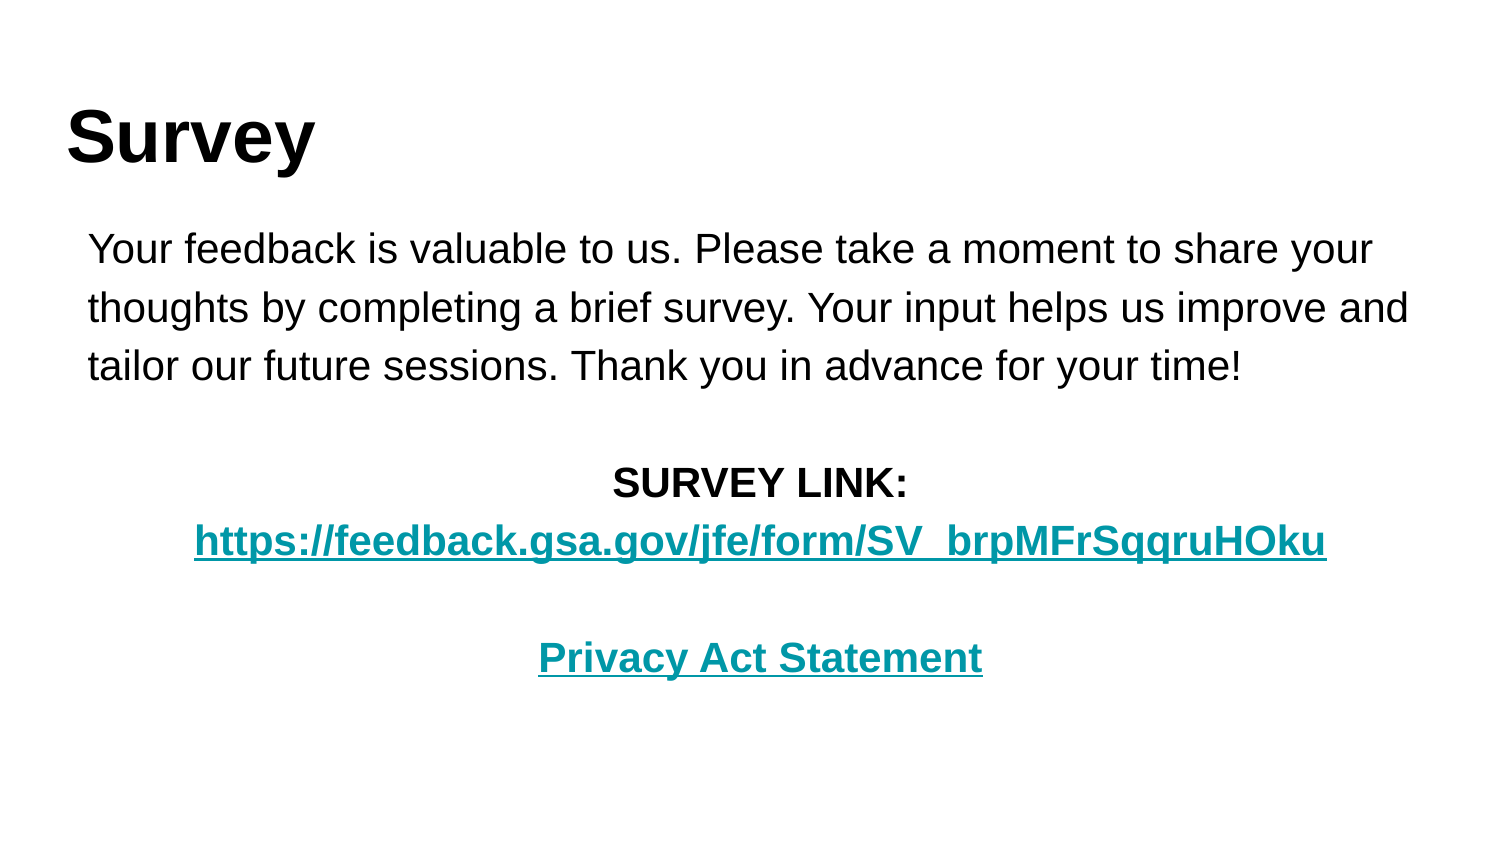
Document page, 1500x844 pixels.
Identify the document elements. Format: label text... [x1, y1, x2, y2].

title Survey [51, 72, 1449, 167]
list Your feedback is valuable to us. Please take a moment to share your thoughts by completing a brief survey. Your input helps us improve and tailor our future sessions. Thank you in advance for your time! SURVEY LINK: https://feedback.gsa.gov/jfe/form/SV_brpMFrSqqruHOku Privacy Act Statement [51, 198, 1449, 698]
